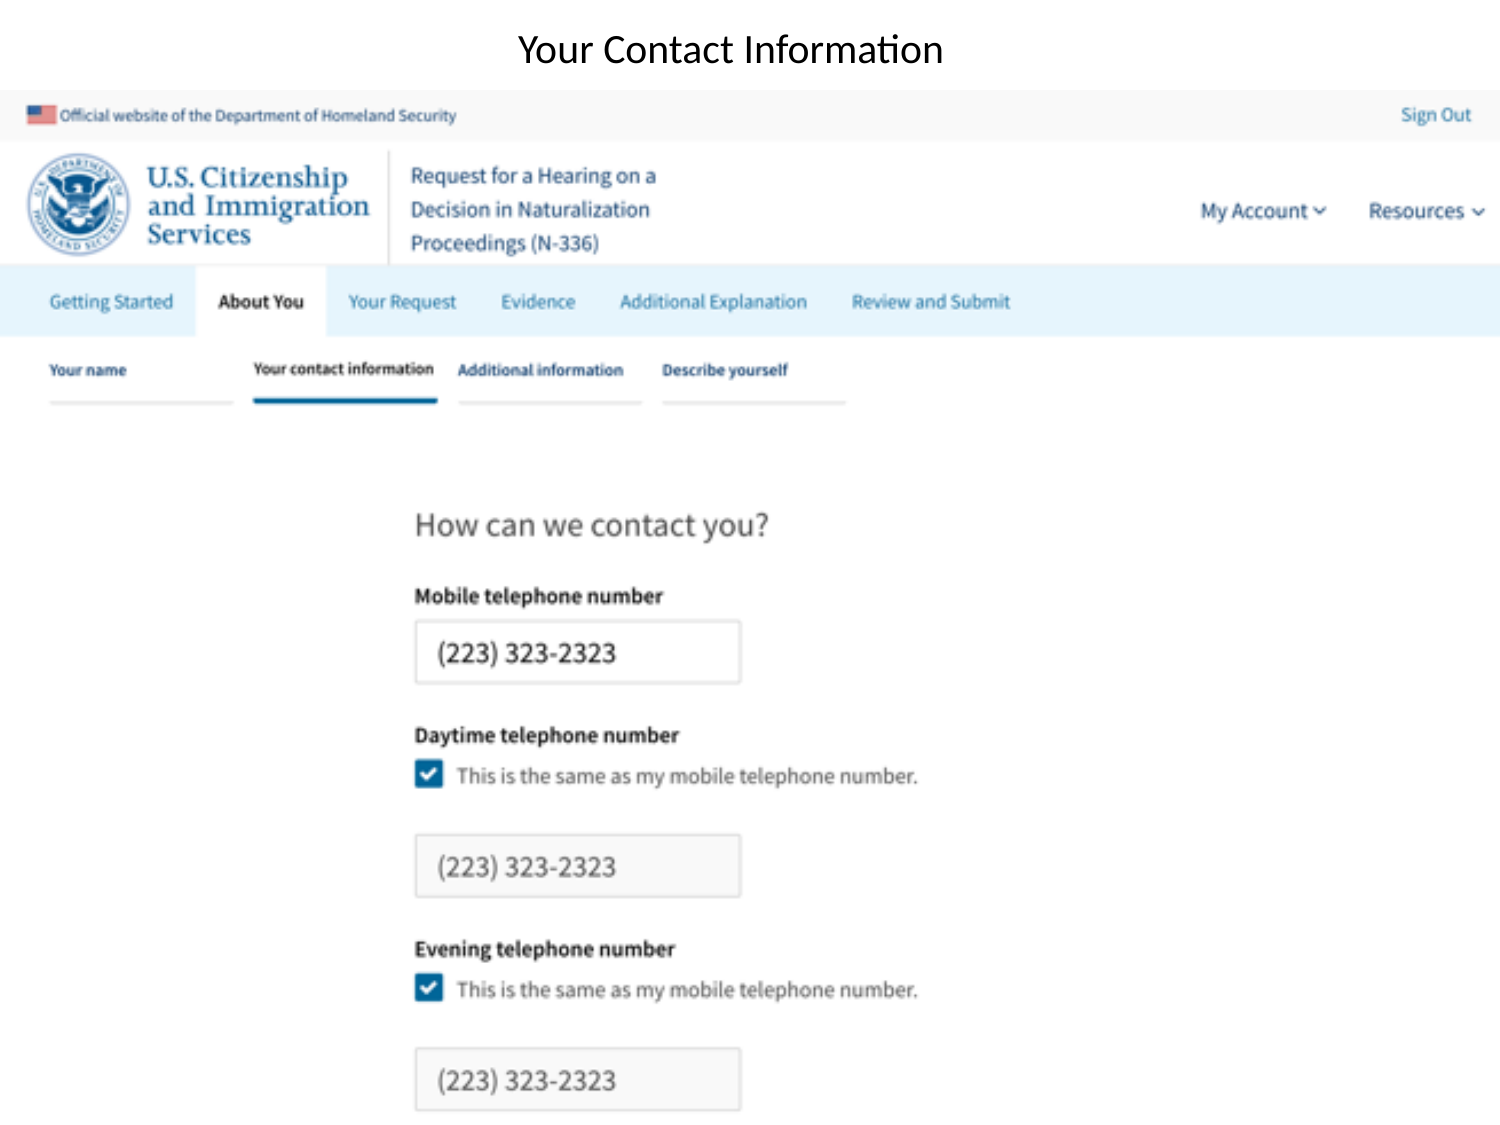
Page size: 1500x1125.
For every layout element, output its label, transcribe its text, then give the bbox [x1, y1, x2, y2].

picture [0, 90, 1500, 1125]
title Your Contact Information [174, 2, 1288, 87]
